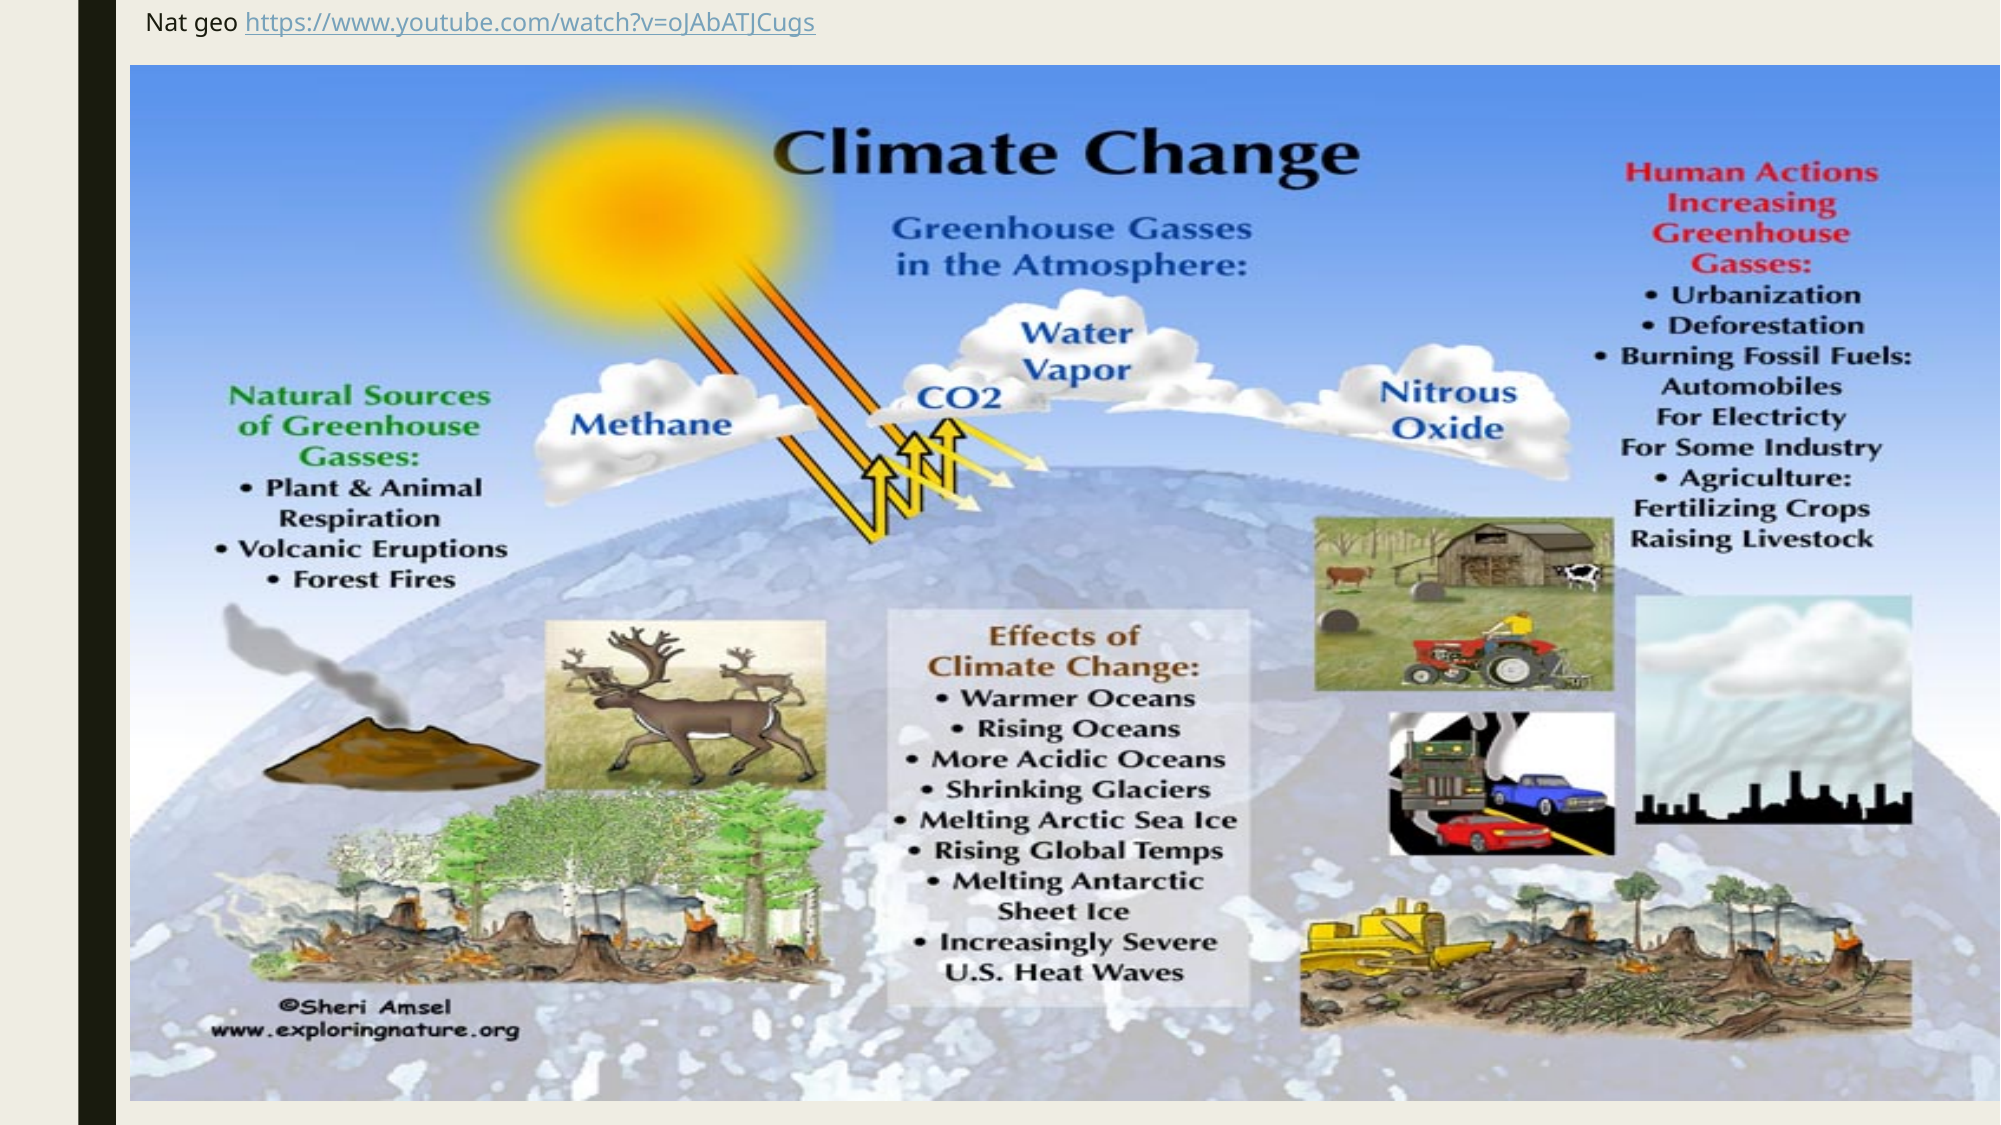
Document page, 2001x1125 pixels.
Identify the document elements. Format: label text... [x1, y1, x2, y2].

title Nat geo https://www.youtube.com/watch?v=oJAbATJCugs [130, 0, 1968, 65]
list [130, 65, 2000, 1102]
